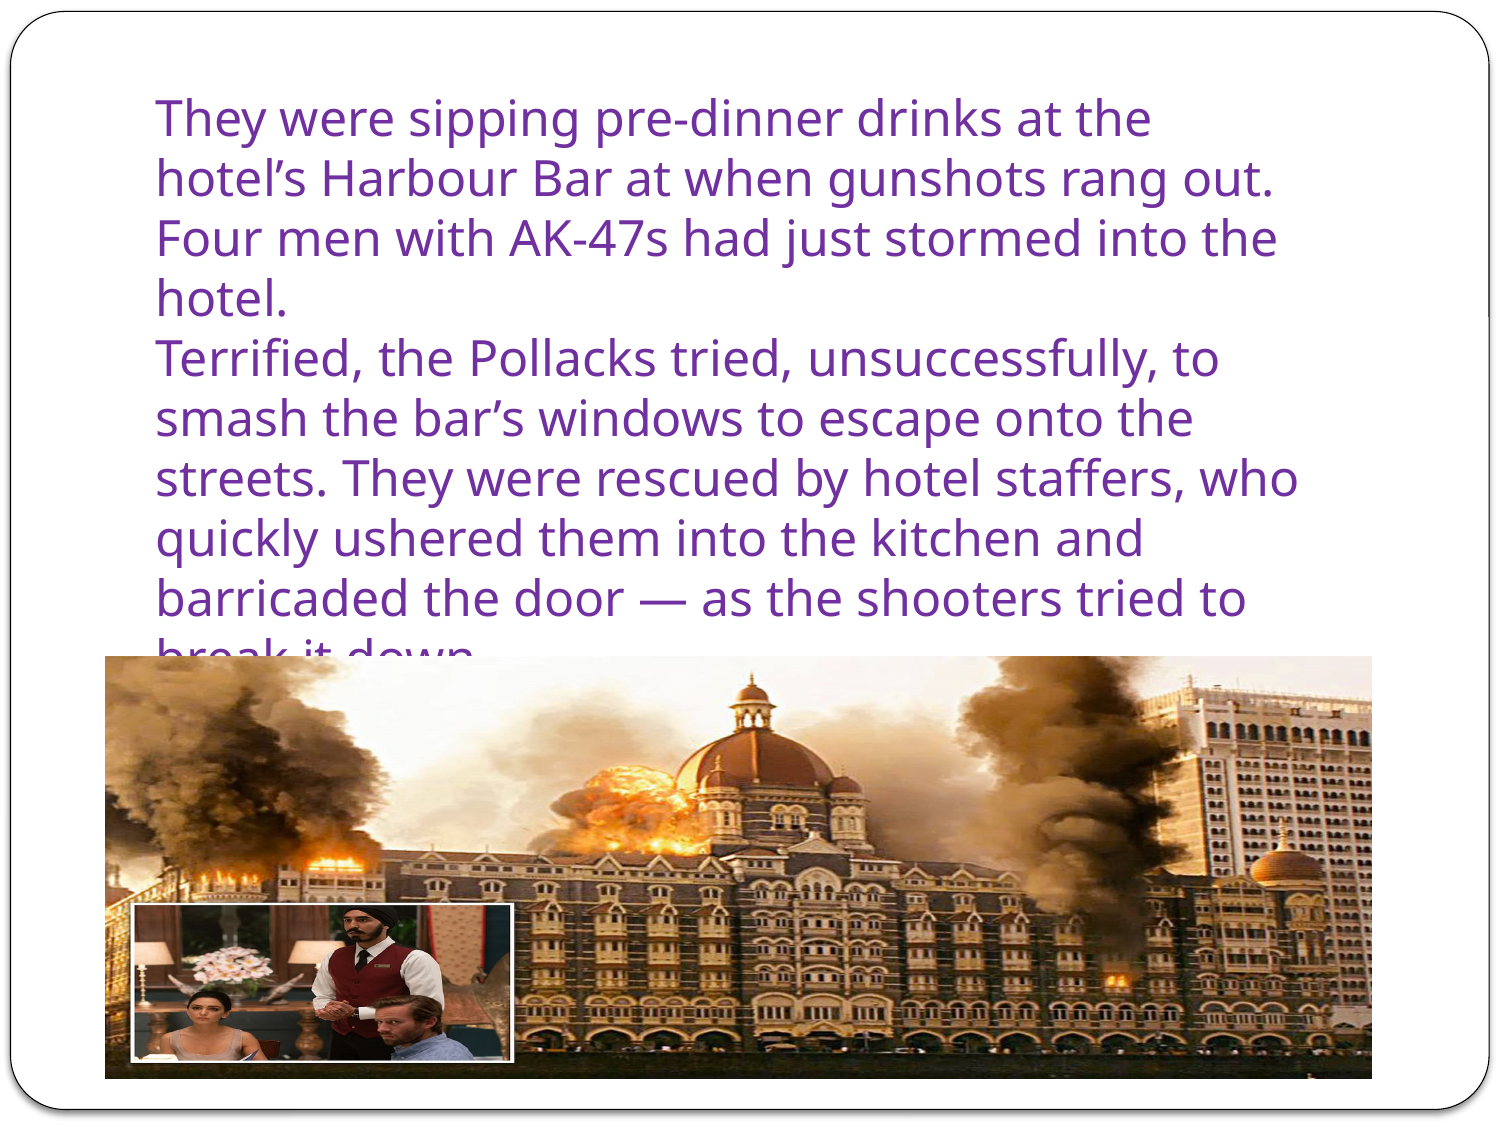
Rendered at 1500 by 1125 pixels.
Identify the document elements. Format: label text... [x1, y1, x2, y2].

picture [105, 656, 1372, 1079]
text_box They were sipping pre-dinner drinks at the hotel’s Harbour Bar at when gunshots rang out. Four men with AK-47s had just stormed into the hotel. Terrified, the Pollacks tried, unsuccessfully, to smash the bar’s windows to escape onto the streets. They were rescued by hotel staffers, who quickly ushered them into the kitchen and barricaded the door — as the shooters tried to break it down. [140, 79, 1325, 654]
